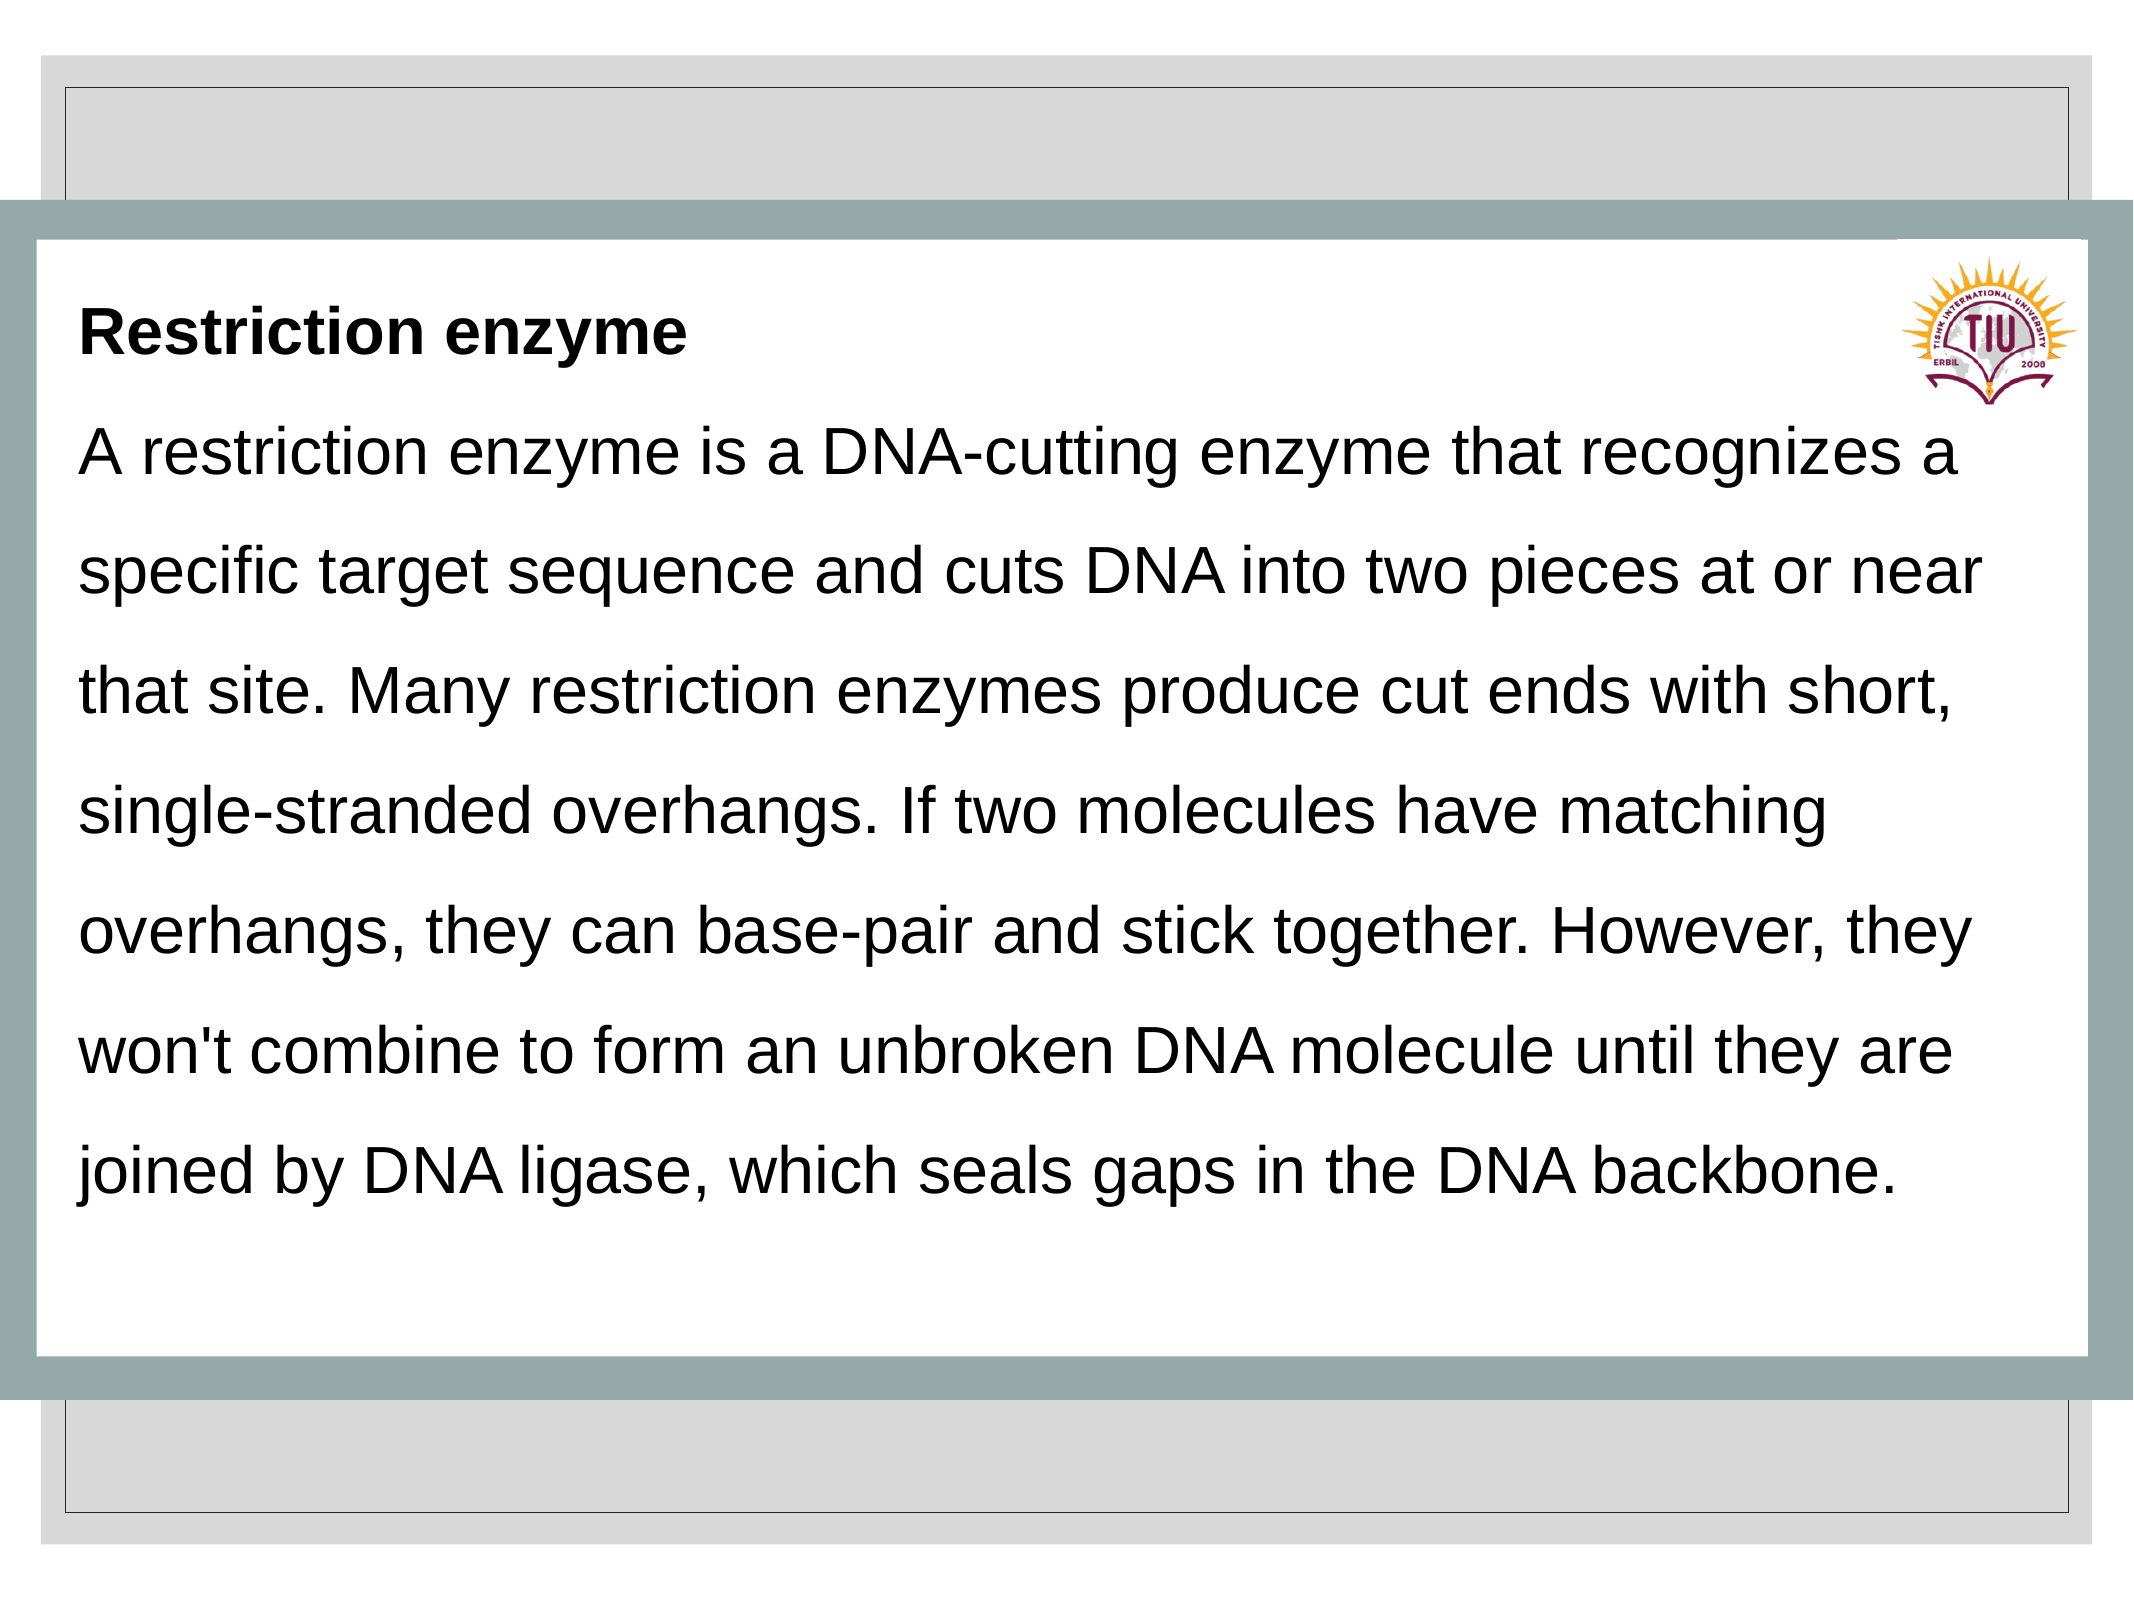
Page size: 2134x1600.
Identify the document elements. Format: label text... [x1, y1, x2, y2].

text_box [36, 239, 2088, 1357]
text_box Restriction enzyme A restriction enzyme is a DNA-cutting enzyme that recognizes a specific target sequence and cuts DNA into two pieces at or near that site. Many restriction enzymes produce cut ends with short, single-stranded overhangs. If two molecules have matching overhangs, they can base-pair and stick together. However, they won't combine to form an unbroken DNA molecule until they are joined by DNA ligase, which seals gaps in the DNA backbone. [63, 448, 2024, 1127]
text_box [0, 199, 2134, 1401]
picture [1897, 239, 2081, 420]
